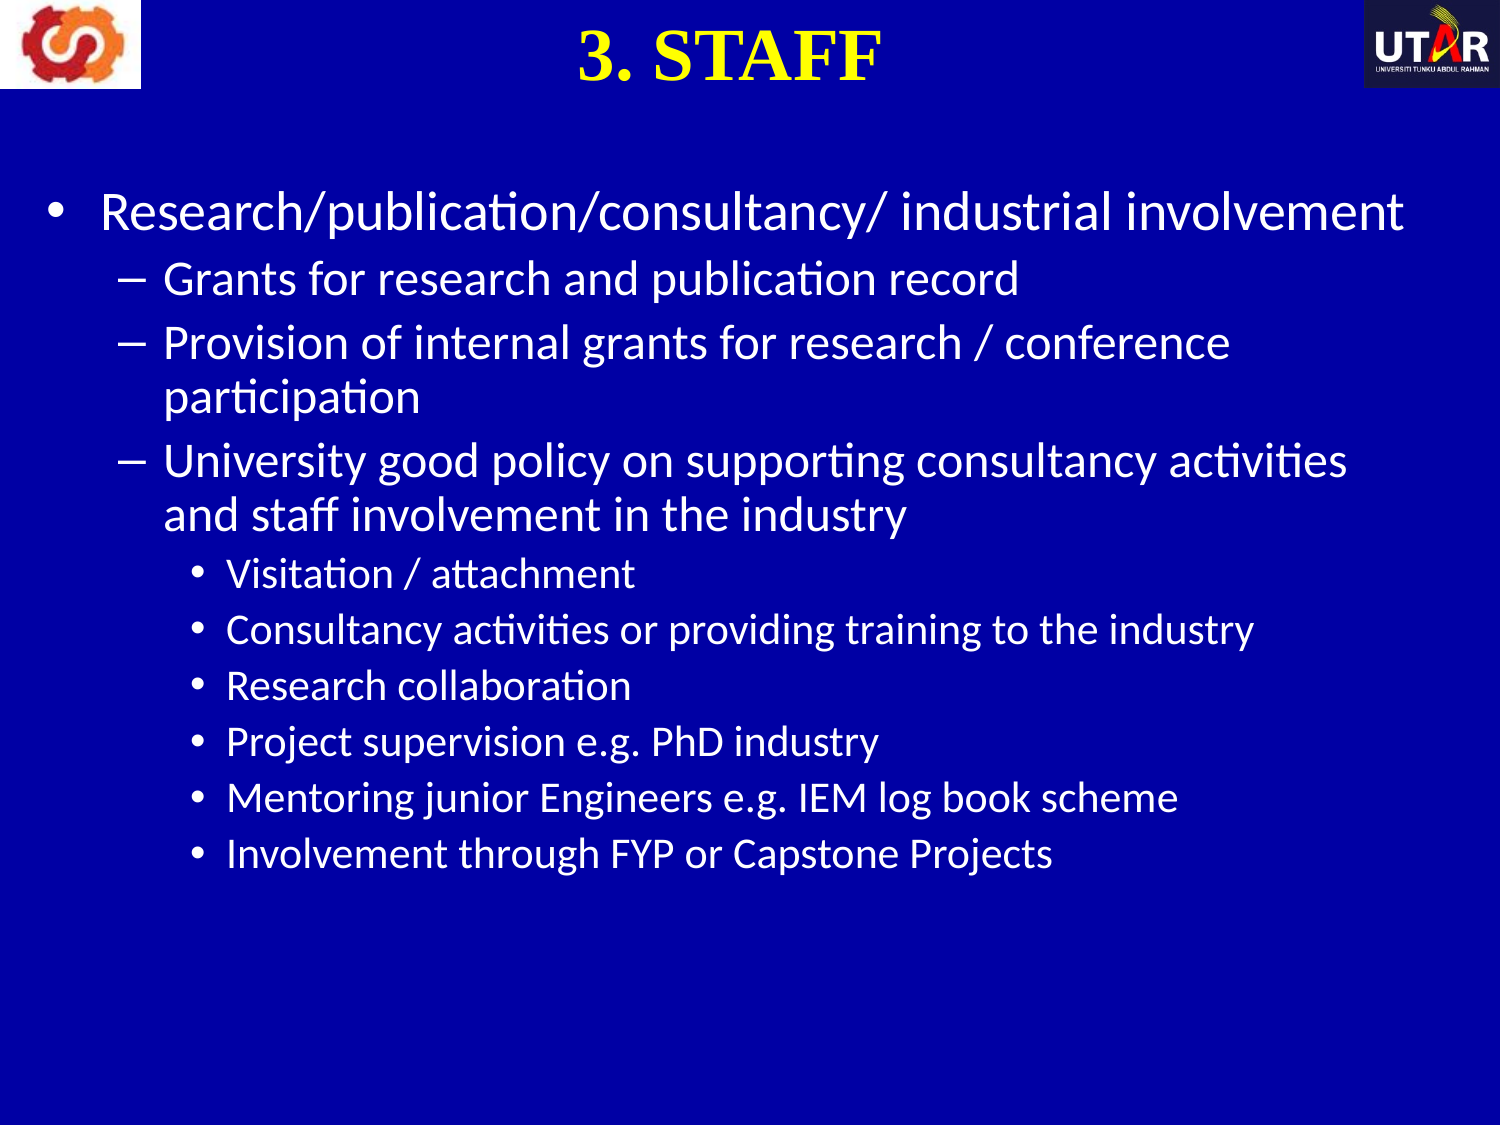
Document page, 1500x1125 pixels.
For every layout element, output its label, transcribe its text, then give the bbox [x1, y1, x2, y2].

list Research/publication/consultancy/ industrial involvement Grants for research and publication record Provision of internal grants for research / conference participation University good policy on supporting consultancy activities and staff involvement in the industry Visitation / attachment Consultancy activities or providing training to the industry Research collaboration Project supervision e.g. PhD industry Mentoring junior Engineers e.g. IEM log book scheme Involvement through FYP or Capstone Projects [30, 174, 1432, 951]
picture [1364, 0, 1500, 88]
text_box 3. STAFF [0, 0, 1463, 100]
picture [0, 0, 141, 90]
